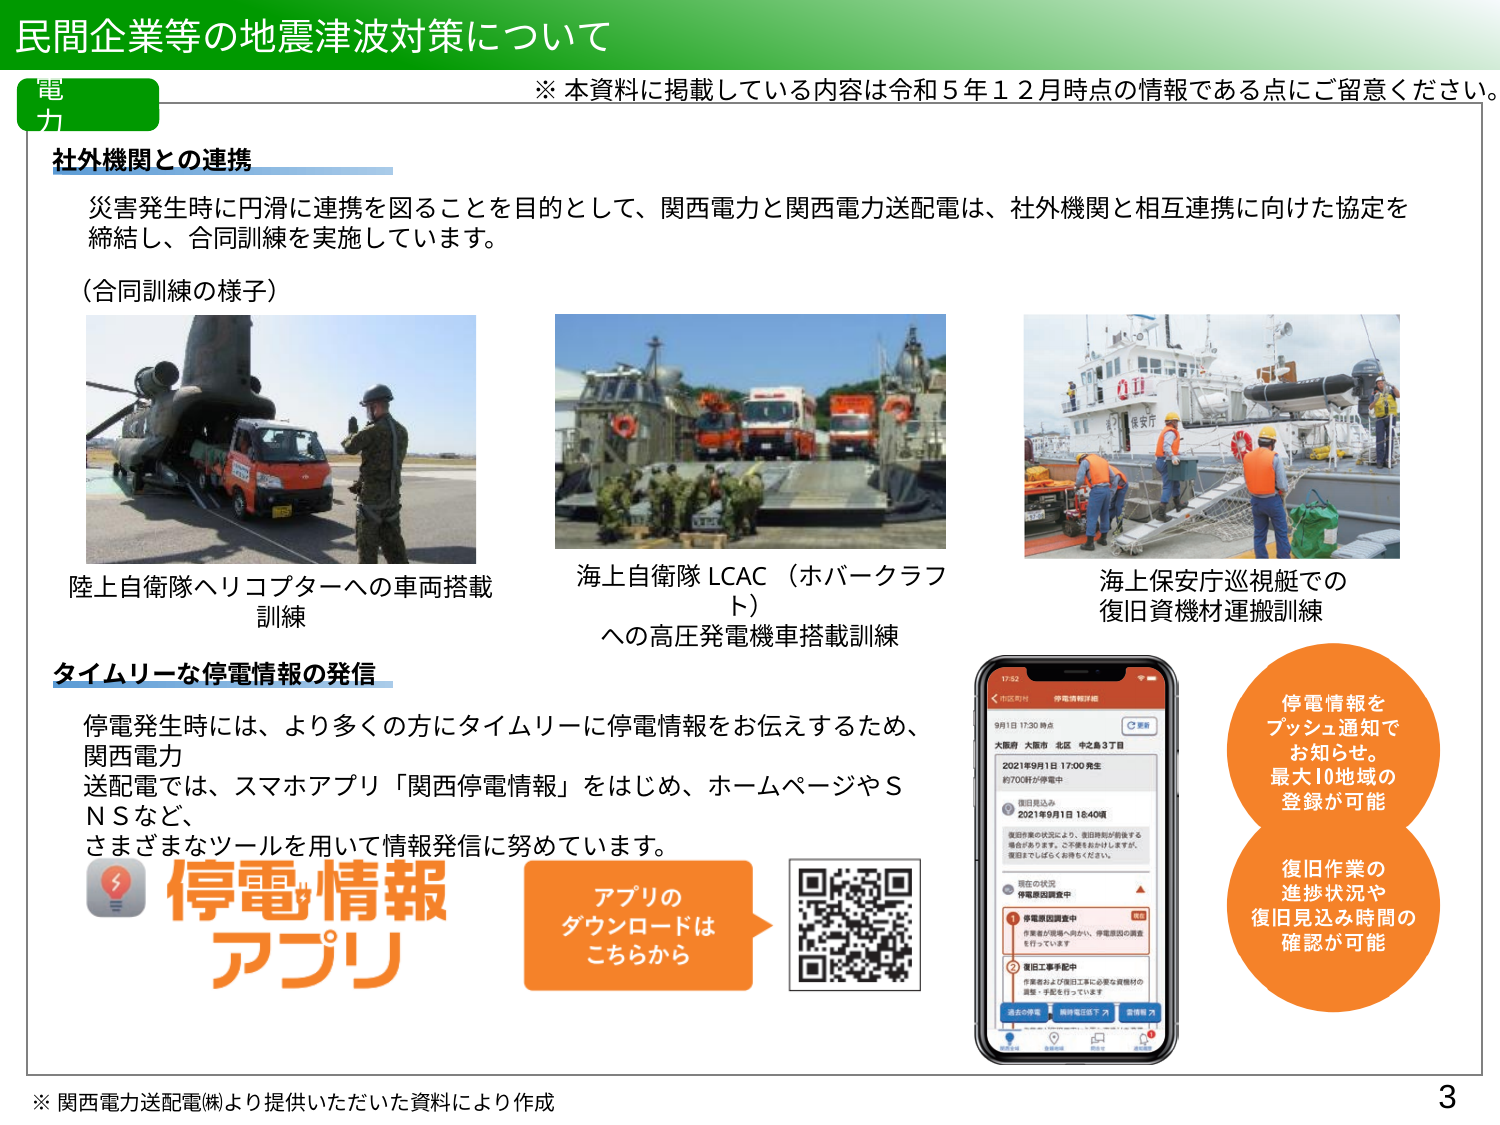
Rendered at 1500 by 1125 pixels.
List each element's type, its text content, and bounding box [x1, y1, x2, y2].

text_box 海上保安庁巡視艇での 復旧資機材運搬訓練 [1001, 558, 1422, 633]
text_box タイムリーな停電情報の発信 [51, 679, 395, 690]
text_box 災害発生時に円滑に連携を図ることを目的として、関西電力と関西電力送配電は、社外機関と相互連携に向けた協定を締結し、合同訓練を実施しています。 [73, 184, 1427, 260]
text_box ※本資料に掲載している内容は令和５年１２月時点の情報である点にご留意ください。 [518, 67, 1500, 113]
text_box 電 力 [15, 77, 161, 133]
text_box 民間企業等の地震津波対策について [0, 0, 1500, 71]
picture [964, 633, 1450, 1085]
text_box 停電発生時には、より多くの方にタイムリーに停電情報をお伝えするため、関西電力 送配電では、スマホアプリ「関西停電情報」をはじめ、ホームページやＳＮＳなど、 さまざまなツールを用いて情報発信に努めています。 [68, 703, 923, 868]
picture [73, 827, 941, 1026]
picture [86, 315, 477, 564]
text_box 海上自衛隊LCAC（ホバークラフト） への高圧発電機車搭載訓練 [533, 553, 967, 658]
text_box （合同訓練の様子） [52, 267, 376, 313]
text_box 社外機関との連携 [51, 165, 395, 176]
slide_number 2 [1134, 1076, 1472, 1125]
text_box ※関西電力送配電㈱より提供いただいた資料により作成 [16, 1082, 571, 1125]
picture [1023, 314, 1400, 559]
picture [554, 314, 946, 549]
text_box 陸上自衛隊ヘリコプターへの車両搭載訓練 [52, 563, 510, 639]
text_box [26, 102, 1483, 1076]
